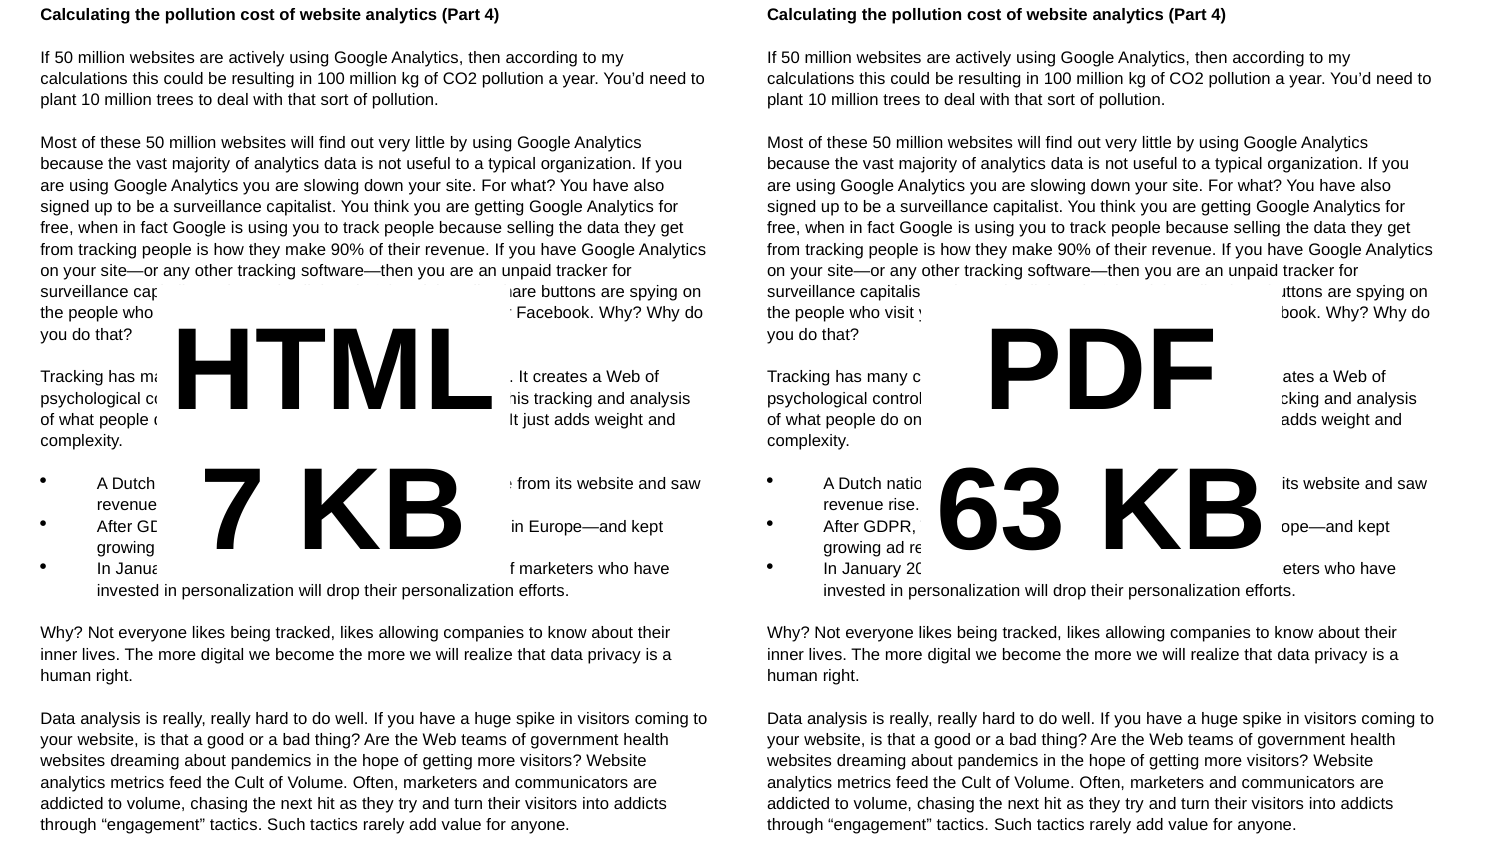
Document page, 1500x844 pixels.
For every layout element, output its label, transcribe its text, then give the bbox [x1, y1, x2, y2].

text_box PDF 63 KB [921, 285, 1282, 580]
text_box HTML 7 KB [156, 285, 511, 580]
text_box Calculating the pollution cost of website analytics (Part 4) If 50 million websites are actively using Google Analytics, then according to my calculations this could be resulting in 100 million kg of CO2 pollution a year. You’d need to plant 10 million trees to deal with that sort of pollution. Most of these 50 million websites will find out very little by using Google Analytics because the vast majority of analytics data is not useful to a typical organization. If you are using Google Analytics you are slowing down your site. For what? You have also signed up to be a surveillance capitalist. You think you are getting Google Analytics for free, when in fact Google is using you to track people because selling the data they get from tracking people is how they make 90% of their revenue. If you have Google Analytics on your site—or any other tracking software—then you are an unpaid tracker for surveillance capitalism. Those nice little colorful social media share buttons are spying on the people who visit your site and sending their info to Twitter or Facebook. Why? Why do you do that? Tracking has many costs. It makes the Web heavier and slower. It creates a Web of psychological control. It strips us of our privacy. Why? Most of this tracking and analysis of what people do on a website doesn’t even improve revenue. It just adds weight and complexity. A Dutch national broadcaster removed tracking software from its website and saw revenue rise. After GDPR, The New York Times cut off ad exchanges in Europe—and kept growing ad revenue. In January 2020, Gartner predicted that by 2025, 80% of marketers who have invested in personalization will drop their personalization efforts. Why? Not everyone likes being tracked, likes allowing companies to know about their inner lives. The more digital we become the more we will realize that data privacy is a human right. Data analysis is really, really hard to do well. If you have a huge spike in visitors coming to your website, is that a good or a bad thing? Are the Web teams of government health websites dreaming about pandemics in the hope of getting more visitors? Website analytics metrics feed the Cult of Volume. Often, marketers and communicators are addicted to volume, chasing the next hit as they try and turn their visitors into addicts through “engagement” tactics. Such tactics rarely add value for anyone. [25, 0, 725, 842]
text_box Calculating the pollution cost of website analytics (Part 4) If 50 million websites are actively using Google Analytics, then according to my calculations this could be resulting in 100 million kg of CO2 pollution a year. You’d need to plant 10 million trees to deal with that sort of pollution. Most of these 50 million websites will find out very little by using Google Analytics because the vast majority of analytics data is not useful to a typical organization. If you are using Google Analytics you are slowing down your site. For what? You have also signed up to be a surveillance capitalist. You think you are getting Google Analytics for free, when in fact Google is using you to track people because selling the data they get from tracking people is how they make 90% of their revenue. If you have Google Analytics on your site—or any other tracking software—then you are an unpaid tracker for surveillance capitalism. Those nice little colorful social media share buttons are spying on the people who visit your site and sending their info to Twitter or Facebook. Why? Why do you do that? Tracking has many costs. It makes the Web heavier and slower. It creates a Web of psychological control. It strips us of our privacy. Why? Most of this tracking and analysis of what people do on a website doesn’t even improve revenue. It just adds weight and complexity. A Dutch national broadcaster removed tracking software from its website and saw revenue rise. After GDPR, The New York Times cut off ad exchanges in Europe—and kept growing ad revenue. In January 2020, Gartner predicted that by 2025, 80% of marketers who have invested in personalization will drop their personalization efforts. Why? Not everyone likes being tracked, likes allowing companies to know about their inner lives. The more digital we become the more we will realize that data privacy is a human right. Data analysis is really, really hard to do well. If you have a huge spike in visitors coming to your website, is that a good or a bad thing? Are the Web teams of government health websites dreaming about pandemics in the hope of getting more visitors? Website analytics metrics feed the Cult of Volume. Often, marketers and communicators are addicted to volume, chasing the next hit as they try and turn their visitors into addicts through “engagement” tactics. Such tactics rarely add value for anyone. [752, 0, 1451, 842]
